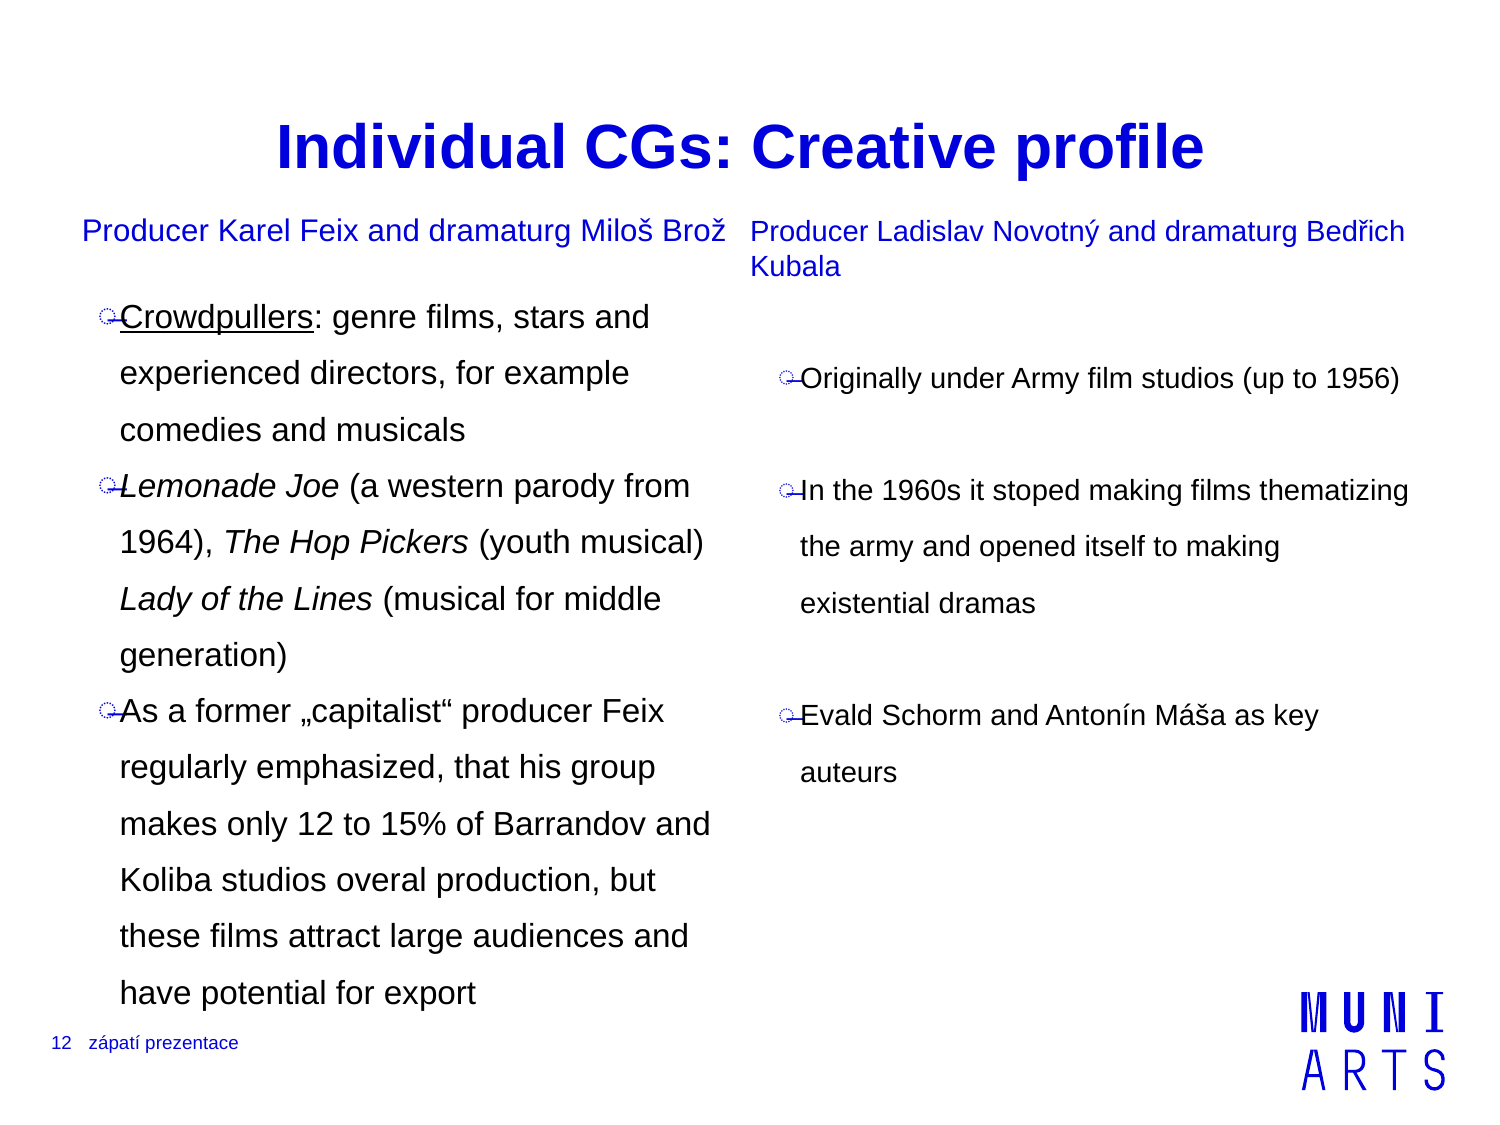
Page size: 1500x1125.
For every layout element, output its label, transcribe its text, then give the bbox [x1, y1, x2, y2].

list Producer Ladislav Novotný and dramaturg Bedřich Kubala [750, 210, 1500, 257]
list Originally under Army film studios (up to 1956) In the 1960s it stoped making films thematizing the army and opened itself to making existential dramas Evald Schorm and Antonín Máša as key auteurs [769, 337, 1412, 1017]
footer zápatí prezentace [88, 1021, 1063, 1063]
title Individual CGs: Creative profile [88, 118, 1412, 193]
slide_number 12 [50, 1021, 82, 1063]
list Producer Karel Feix and dramaturg Miloš Brož [81, 211, 751, 258]
list Crowdpullers: genre films, stars and experienced directors, for example comedies and musicals Lemonade Joe (a western parody from 1964), The Hop Pickers (youth musical) Lady of the Lines (musical for middle generation) As a former „capitalist“ producer Feix regularly emphasized, that his group makes only 12 to 15% of Barrandov and Koliba studios overal production, but these films attract large audiences and have potential for export [88, 279, 731, 959]
